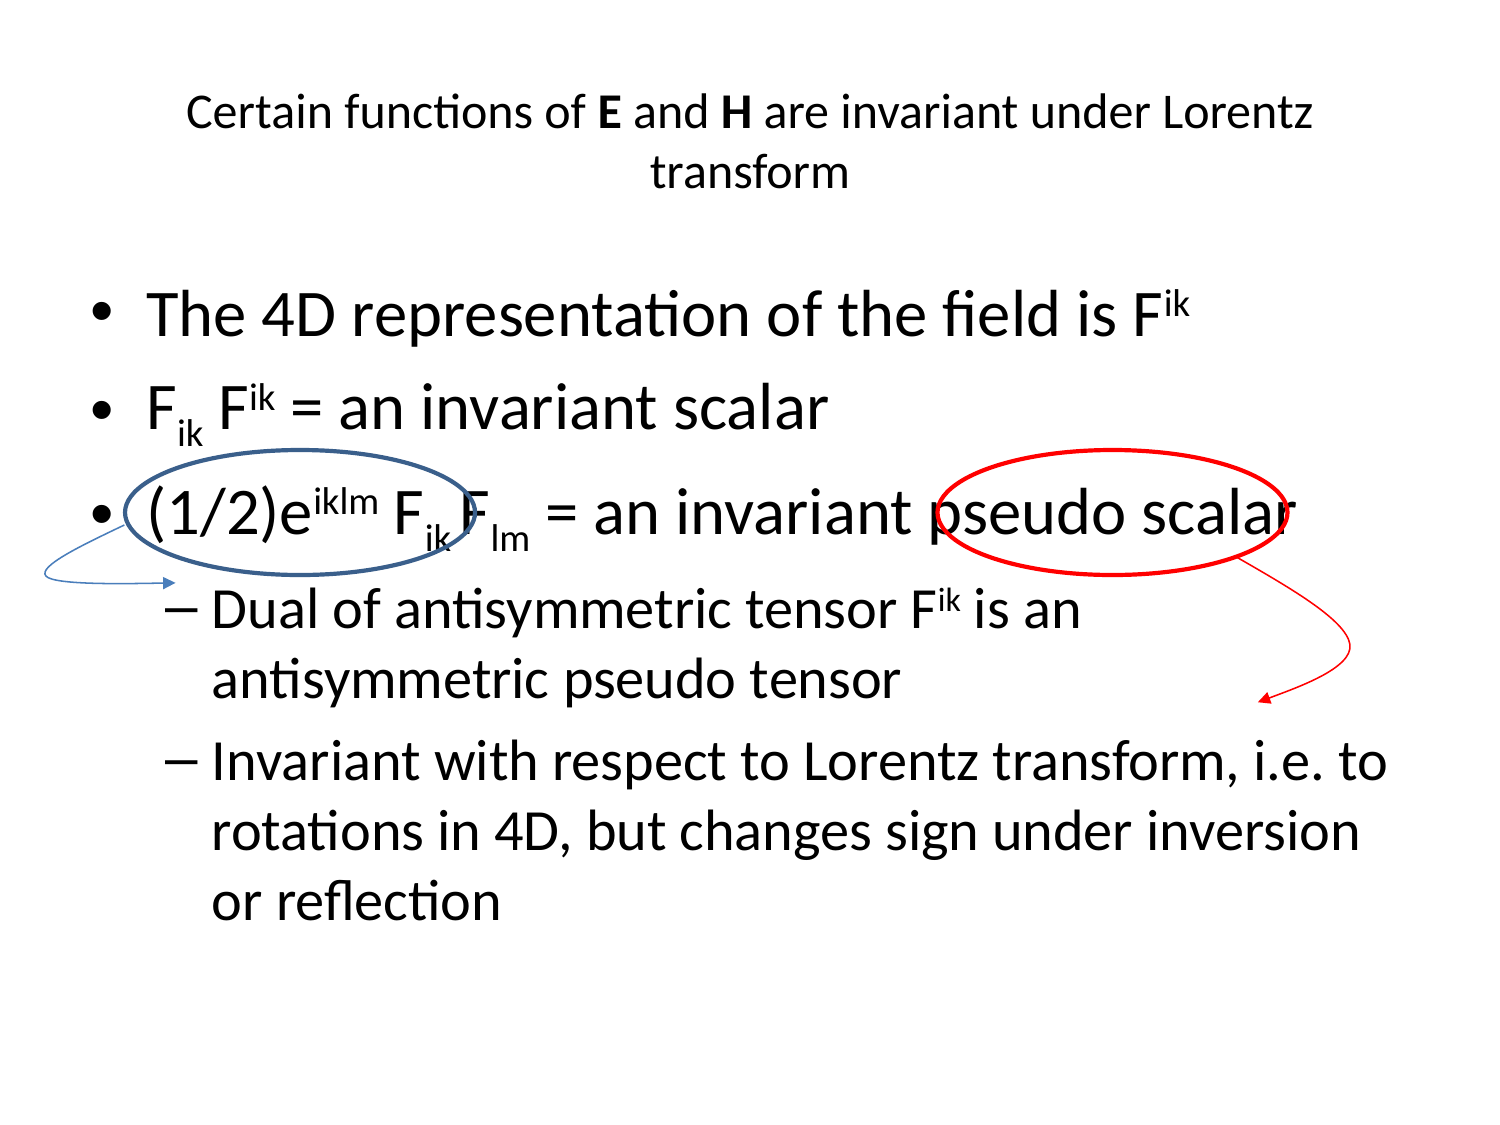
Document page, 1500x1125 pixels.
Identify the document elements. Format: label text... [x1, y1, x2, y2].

text_box [1233, 554, 1351, 704]
text_box [122, 447, 478, 578]
text_box [935, 447, 1290, 578]
title Certain functions of E and H are invariant under Lorentz transform [75, 45, 1425, 233]
list The 4D representation of the field is Fik Fik Fik = an invariant scalar (1/2)eiklm Fik Flm = an invariant pseudo scalar Dual of antisymmetric tensor Fik is an antisymmetric pseudo tensor Invariant with respect to Lorentz transform, i.e. to rotations in 4D, but changes sign under inversion or reflection [75, 262, 1425, 1005]
text_box [44, 524, 176, 590]
